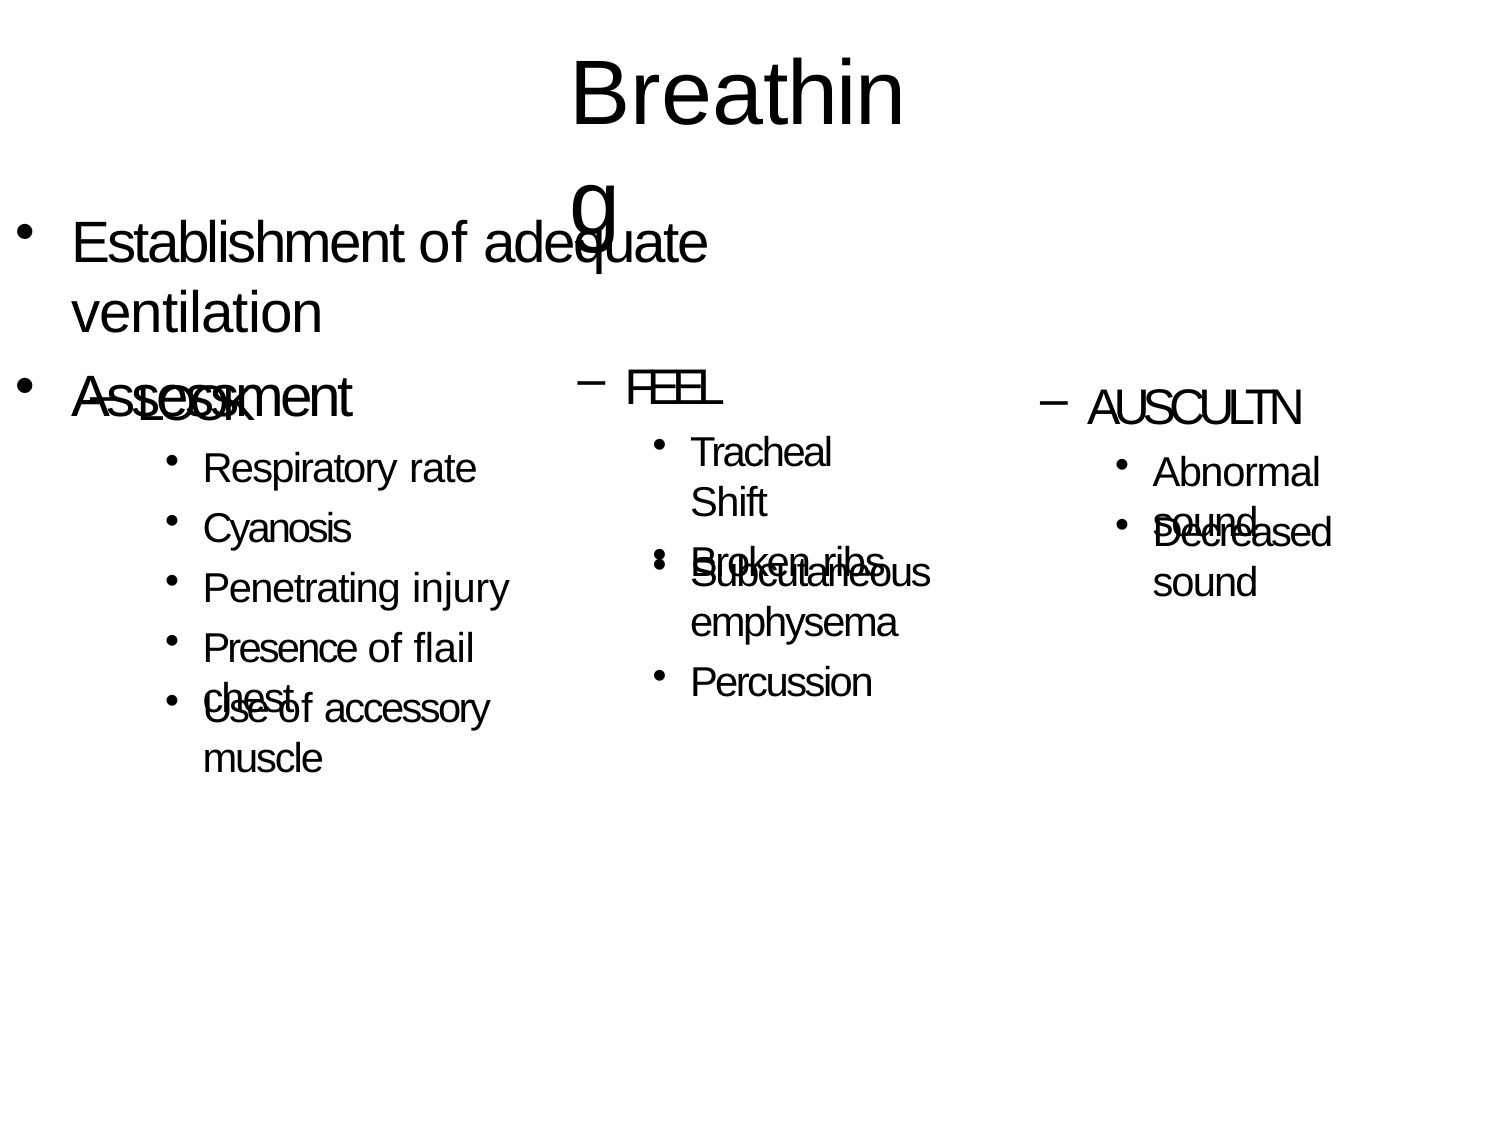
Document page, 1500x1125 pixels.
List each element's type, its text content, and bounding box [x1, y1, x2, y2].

text_box AUSCULTN Abnormal sound [1038, 359, 1436, 545]
text_box Use of accessory muscle [162, 678, 616, 781]
text_box Establishment of adequate ventilation Assessment [12, 187, 972, 428]
text_box LOOK Respiratory rate Cyanosis Penetrating injury Presence of flail chest [87, 355, 574, 721]
title Breathing [567, 30, 933, 187]
text_box FEEL Tracheal Shift Broken ribs [575, 339, 921, 585]
text_box Subcutaneous emphysema Percussion [650, 532, 1147, 705]
text_box Decreased sound [1113, 502, 1447, 605]
